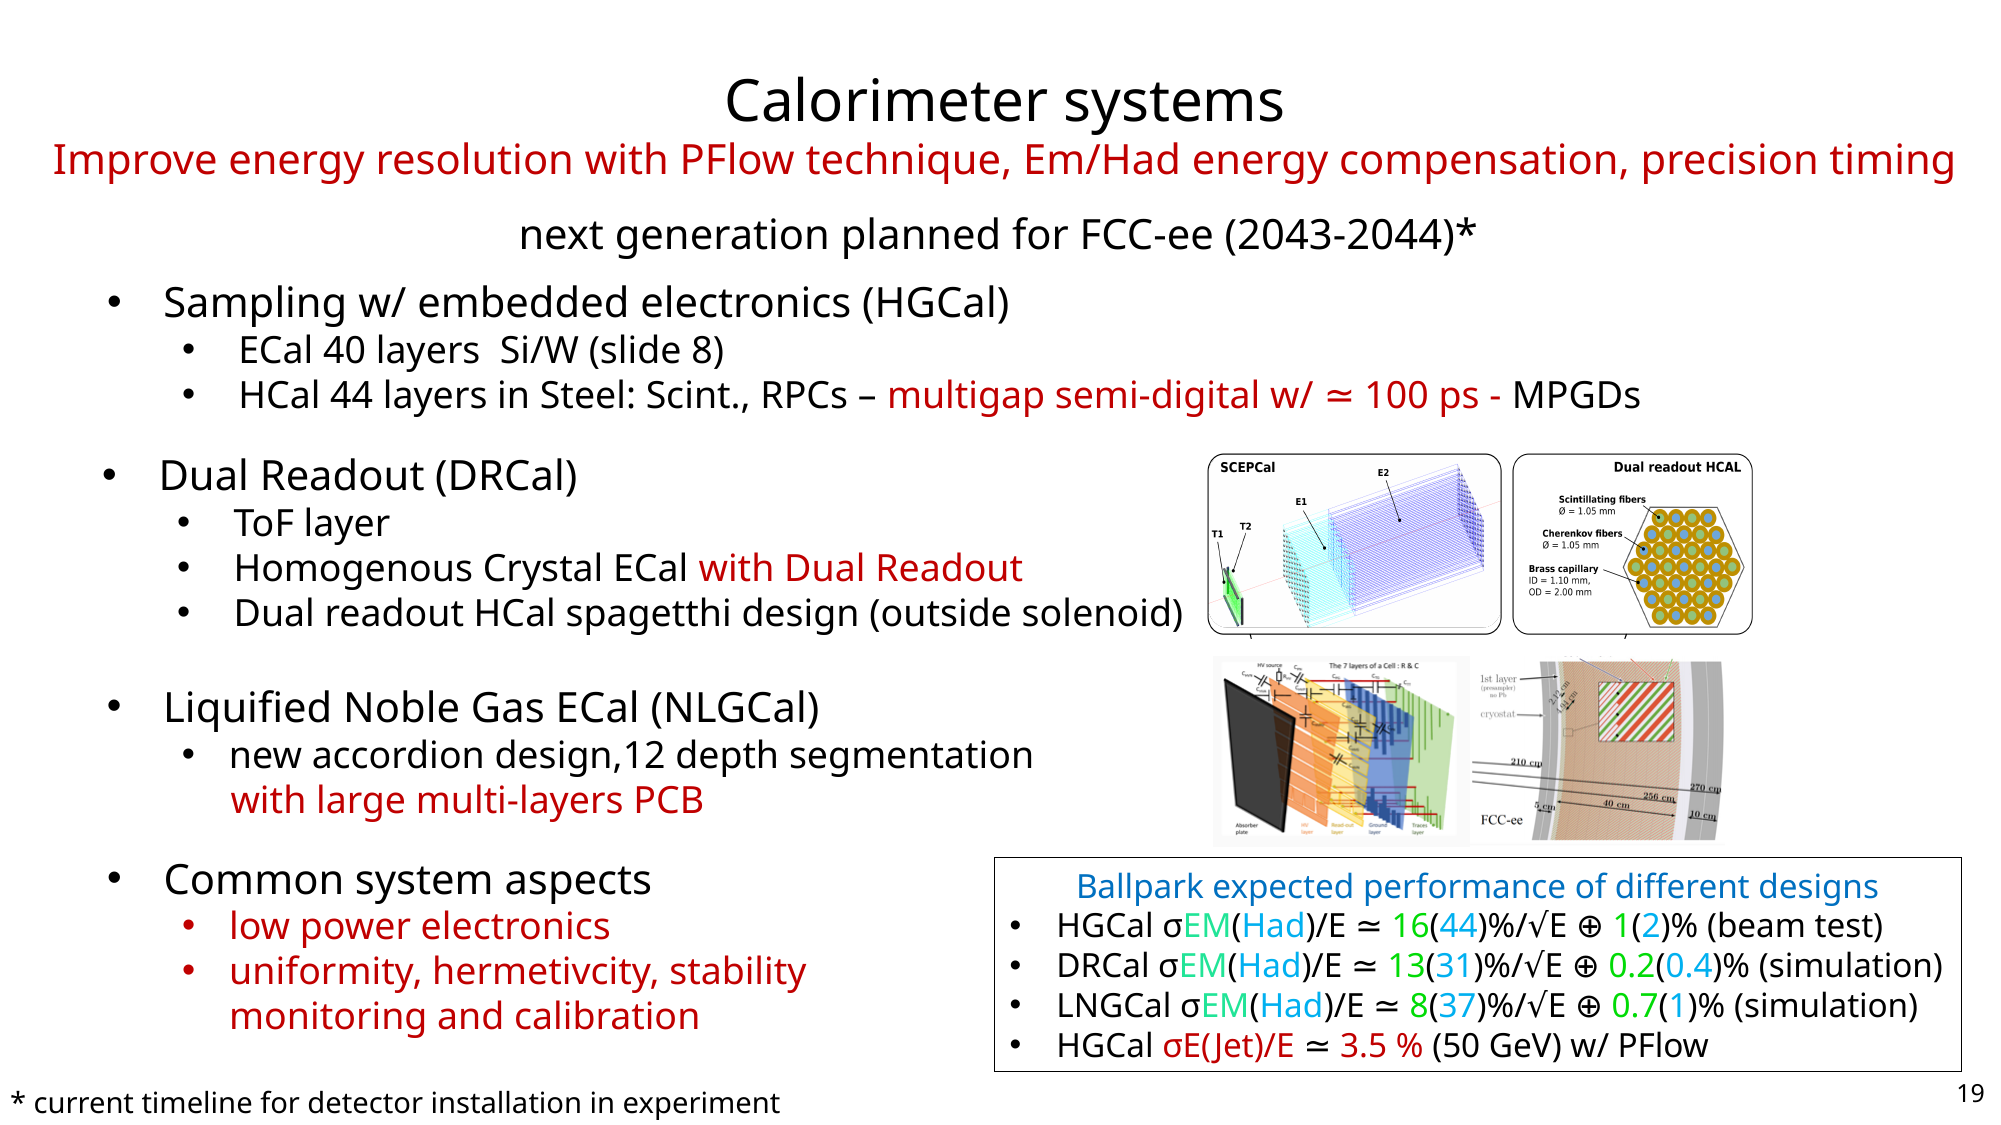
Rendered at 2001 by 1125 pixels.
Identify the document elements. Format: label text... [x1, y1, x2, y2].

text_box Sampling w/ embedded electronics (HGCal) ECal 40 layers Si/W (slide 8) HCal 44 layers in Steel: Scint., RPCs – multigap semi-digital w/ ≃ 100 ps - MPGDs [92, 268, 1973, 424]
text_box Dual Readout (DRCal) ToF layer Homogenous Crystal ECal with Dual Readout Dual readout HCal spagetthi design (outside solenoid) [87, 441, 1199, 642]
text_box * current timeline for detector installation in experiment [0, 1077, 827, 1125]
text_box Common system aspects low power electronics uniformity, hermetivcity, stability monitoring and calibration [92, 845, 984, 1045]
text_box next generation planned for FCC-ee (2043-2044)* [503, 200, 1515, 265]
text_box Liquified Noble Gas ECal (NLGCal) new accordion design,12 depth segmentation with large multi-layers PCB [92, 673, 1060, 828]
text_box Calorimeter systems Improve energy resolution with PFlow technique, Em/Had energy compensation, precision timing [37, 55, 1973, 191]
slide_number 19 [1780, 1064, 2000, 1125]
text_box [1213, 656, 1726, 847]
text_box Ballpark expected performance of different designs HGCal σEM(Had)/E ≃ 16(44)%/√E ⊕ 1(2)% (beam test) DRCal σEM(Had)/E ≃ 13(31)%/√E ⊕ 0.2(0.4)% (simulation) LNGCal σEM(Had)/E ≃ 8(37)%/√E ⊕ 0.7(1)% (simulation) HGCal σE(Jet)/E ≃ 3.5 % (50 GeV) w/ PFlow [994, 857, 1962, 1072]
picture [1195, 448, 1761, 640]
